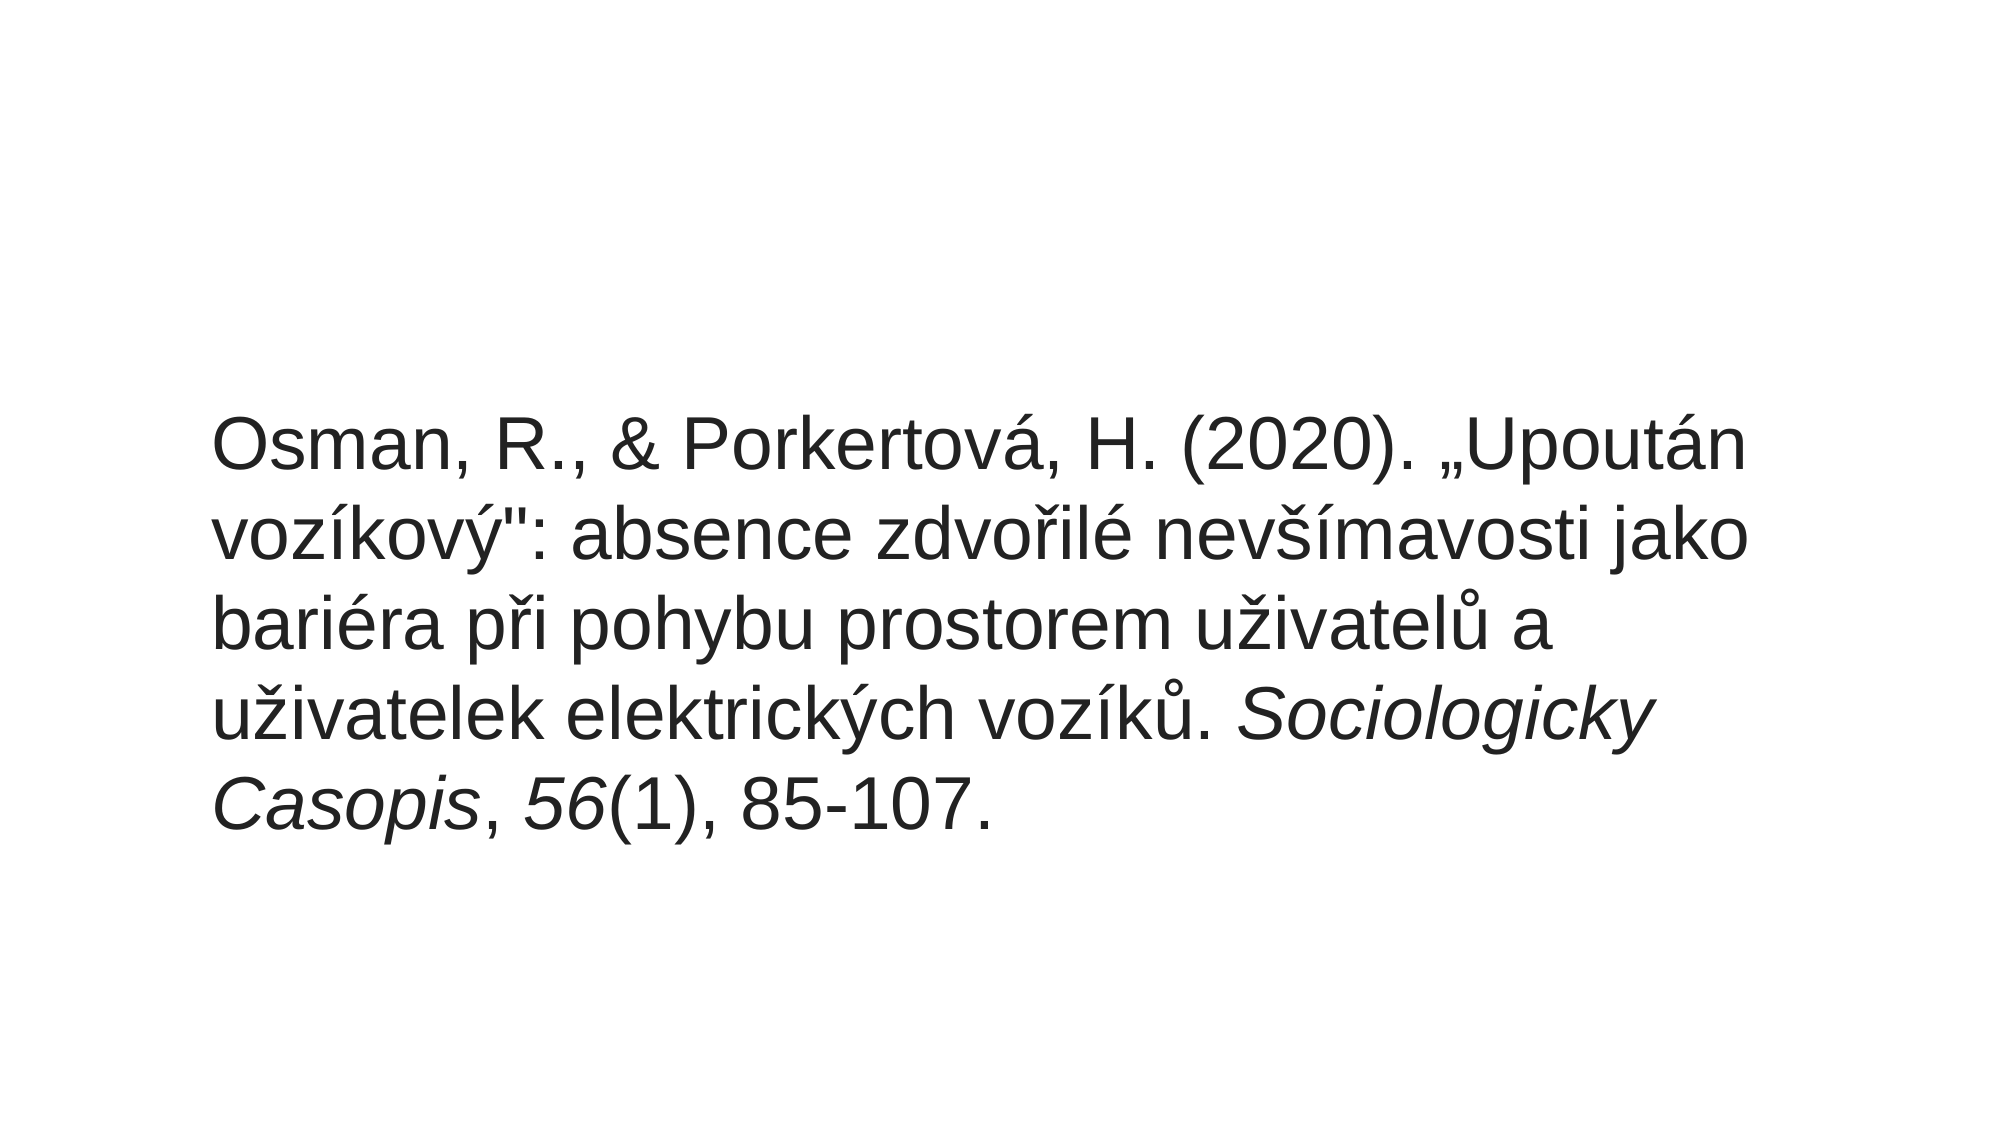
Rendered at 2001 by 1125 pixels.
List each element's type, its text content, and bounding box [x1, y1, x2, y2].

text_box Osman, R., & Porkertová, H. (2020). „Upoután vozíkový": absence zdvořilé nevšímavosti jako bariéra při pohybu prostorem uživatelů a uživatelek elektrických vozíků. Sociologicky Casopis, 56(1), 85-107. [196, 387, 1902, 853]
